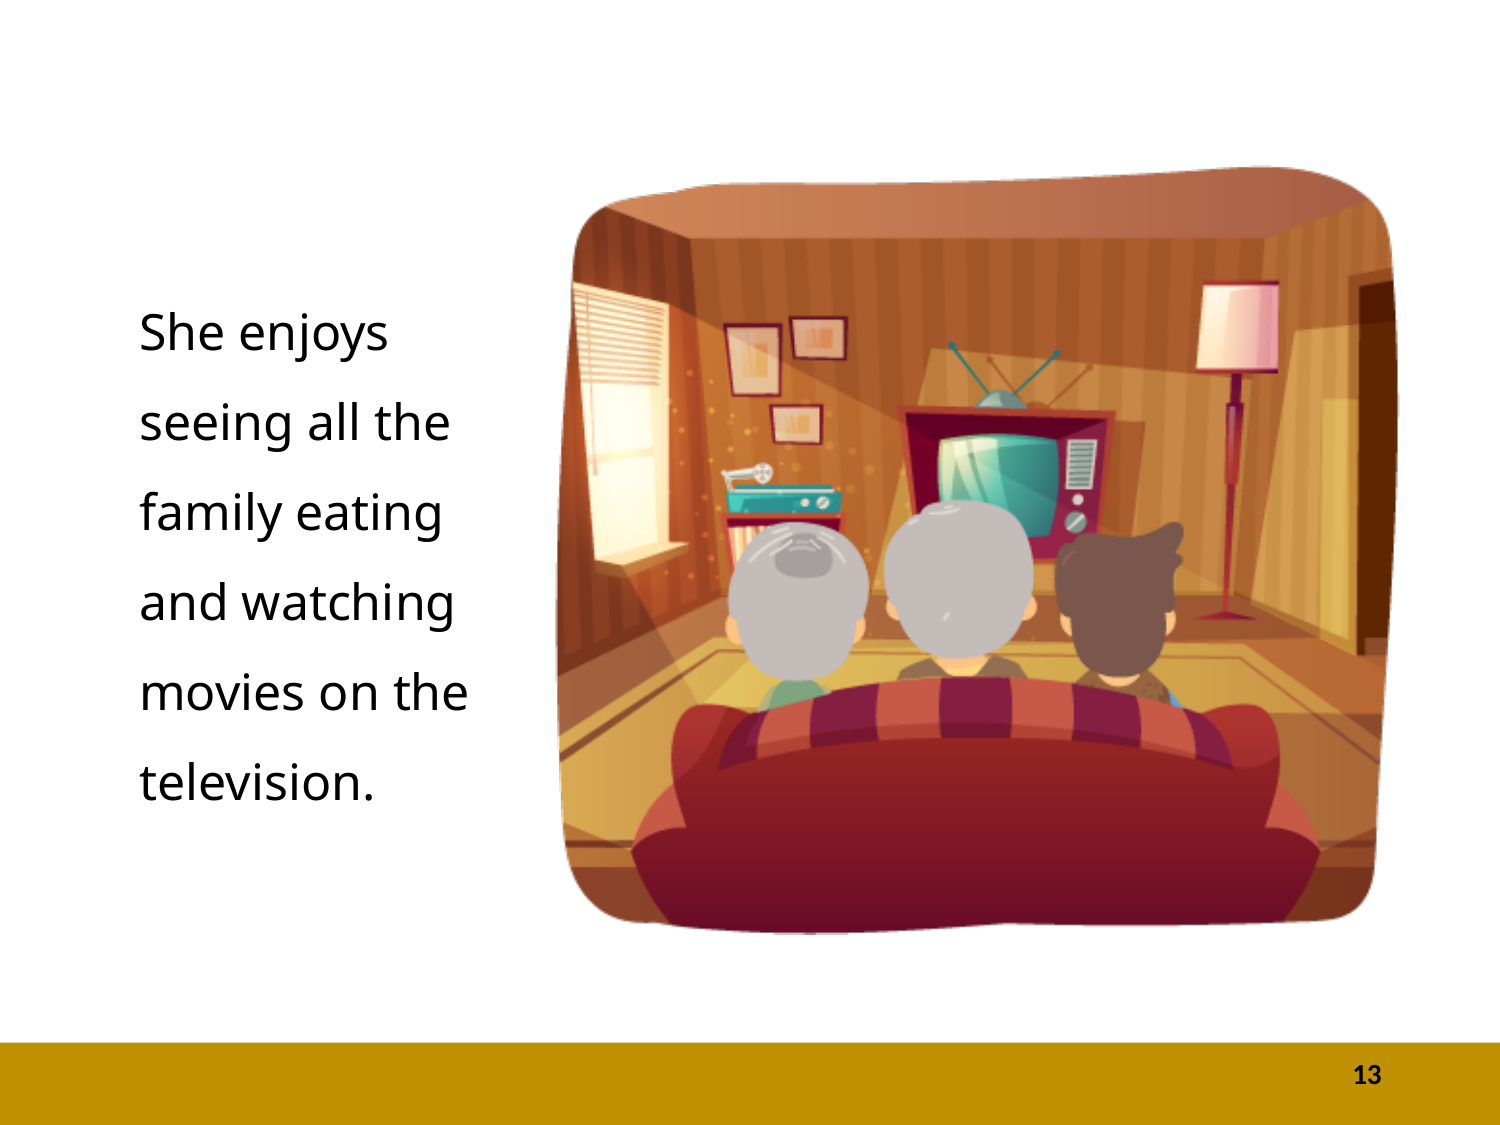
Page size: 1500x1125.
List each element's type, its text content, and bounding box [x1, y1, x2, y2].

picture [531, 164, 1421, 935]
slide_number 13 [1059, 1042, 1397, 1103]
text_box [0, 1042, 1500, 1125]
list She enjoys seeing all the family eating and watching movies on the television. [124, 263, 531, 836]
